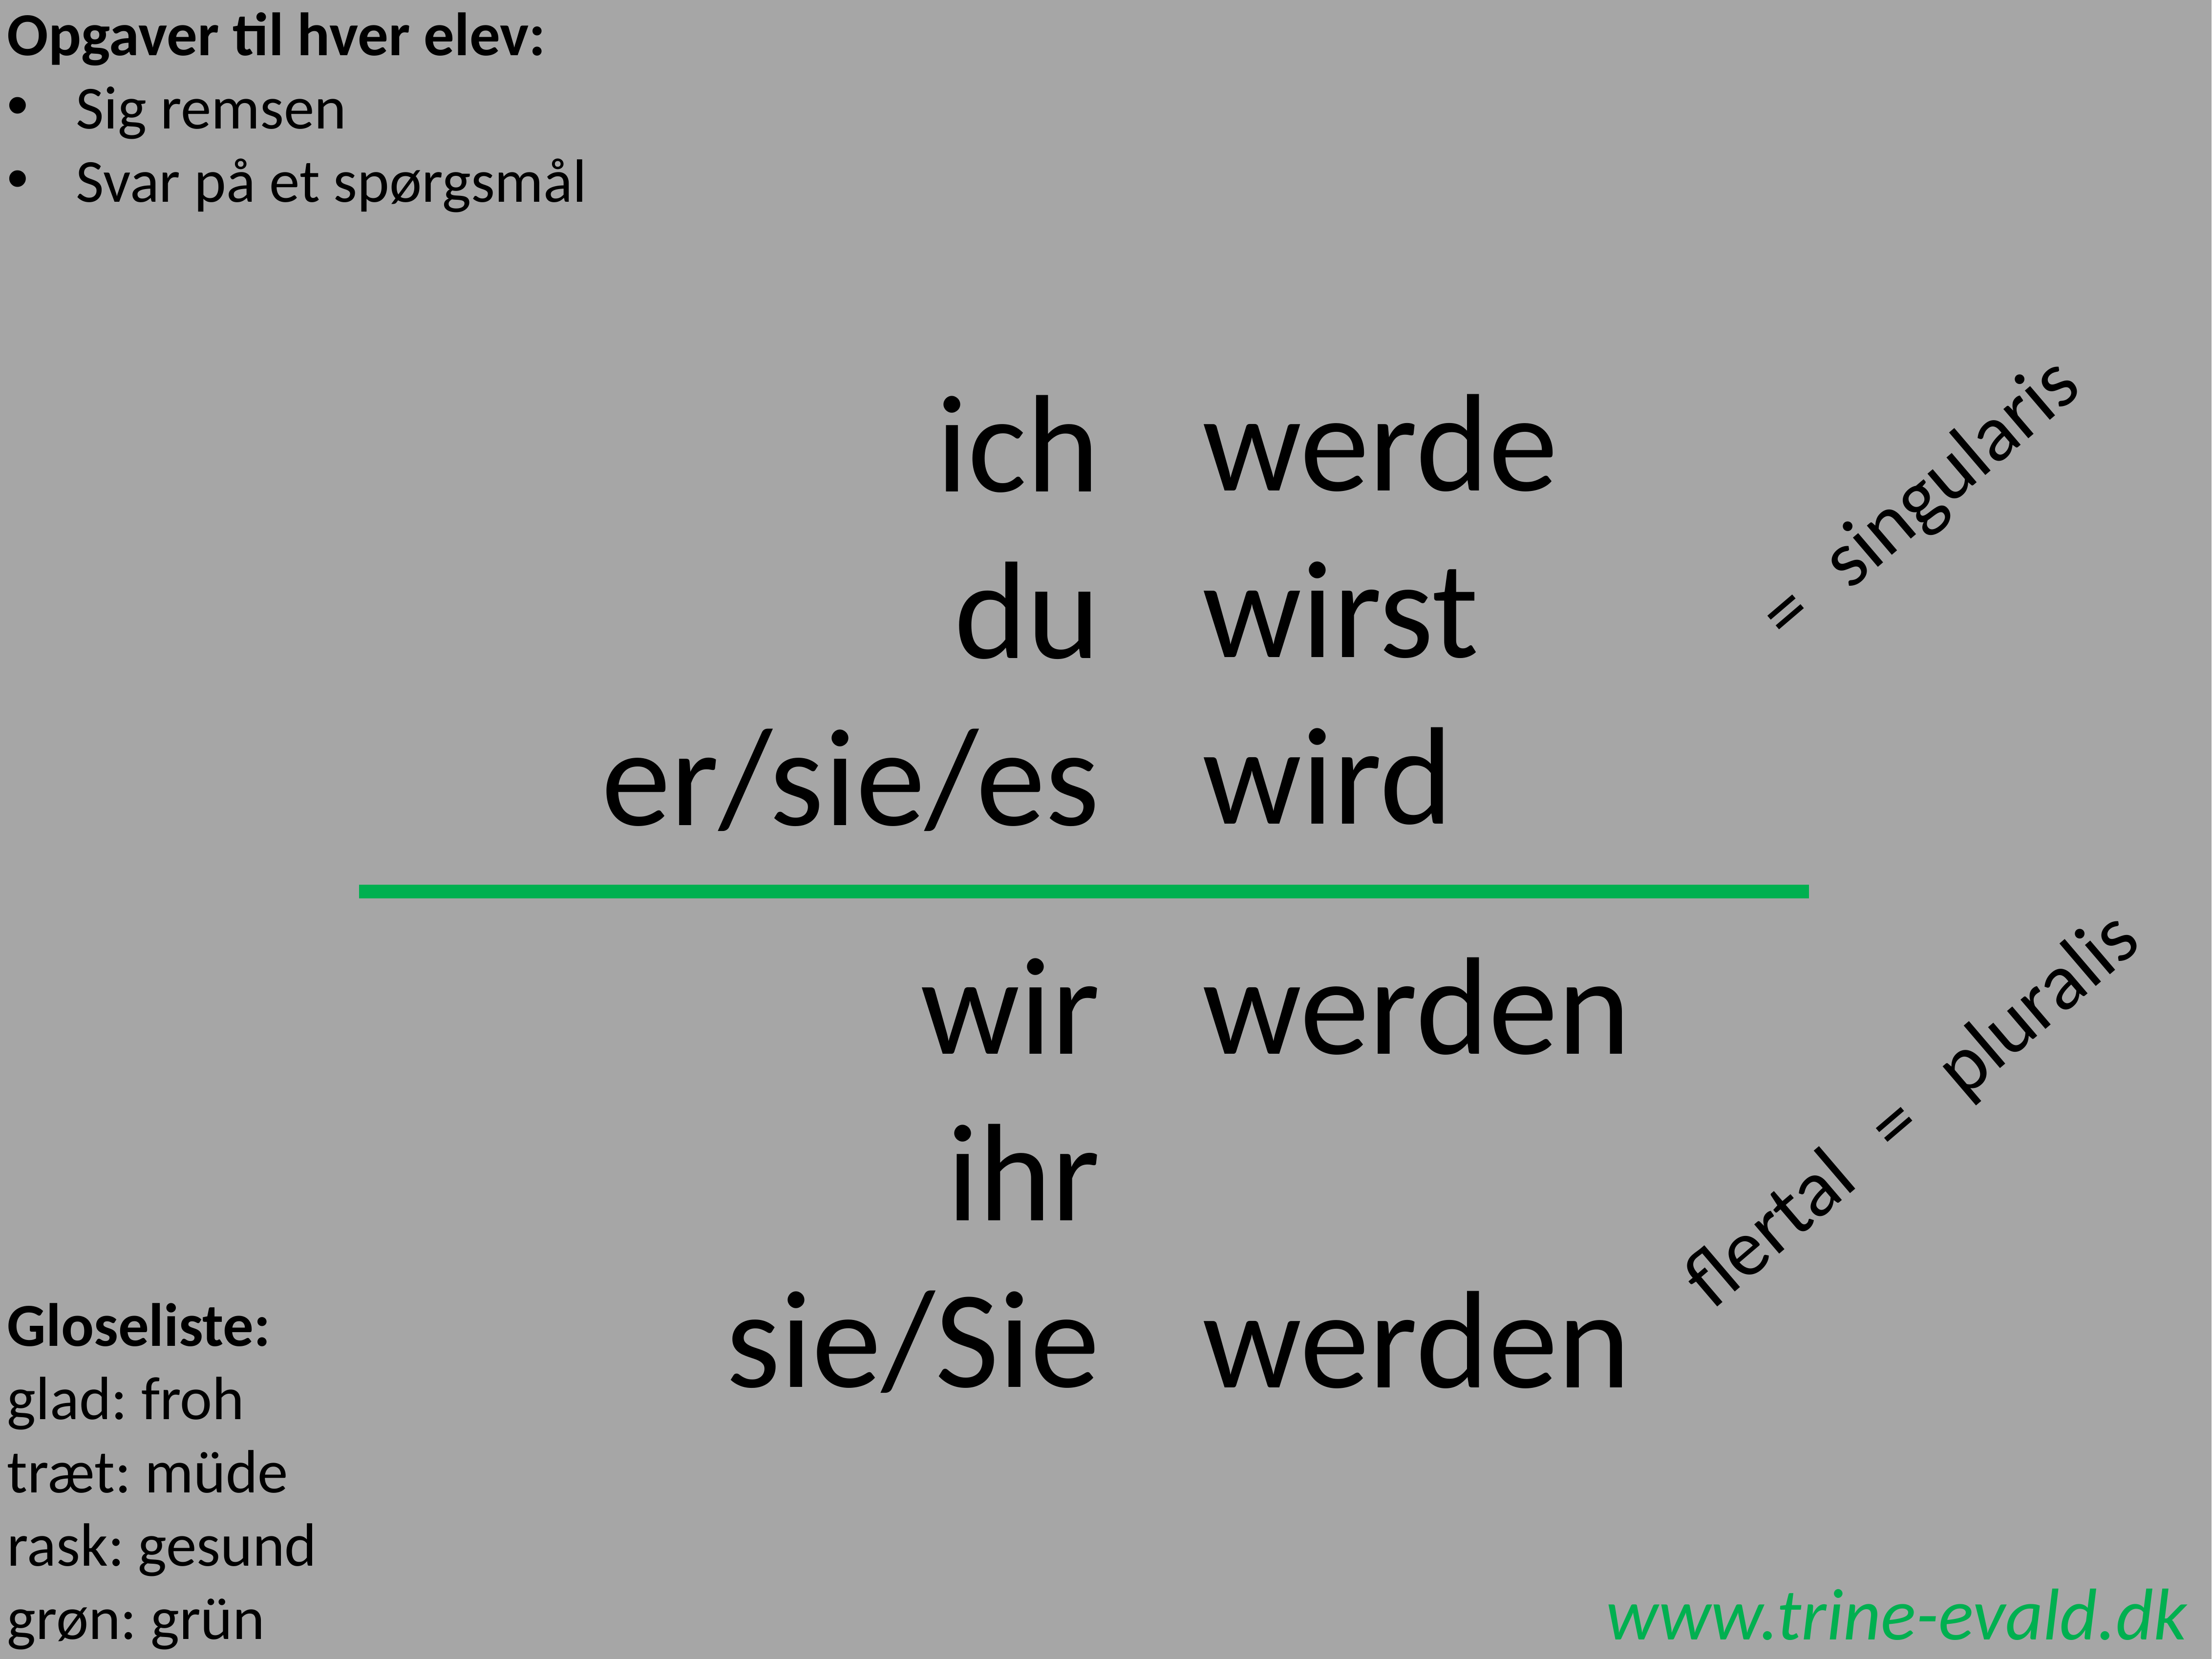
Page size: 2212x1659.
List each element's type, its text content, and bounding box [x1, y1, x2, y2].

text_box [1597, 996, 2212, 1105]
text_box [1530, 482, 2196, 590]
text_box werde wirst wird [1195, 348, 1726, 856]
text_box www.trine-evald.dk [1564, 1562, 2195, 1658]
text_box wir ihr sie/Sie [576, 911, 1107, 1419]
text_box Opgaver til hver elev: Sig remsen Svar på et spørgsmål [0, 0, 730, 218]
text_box ich du er/sie/es [576, 349, 1107, 857]
text_box werden werden [1195, 912, 1726, 1419]
text_box Gloseliste: glad: froh træt: müde rask: gesund grøn: grün [0, 1281, 356, 1655]
